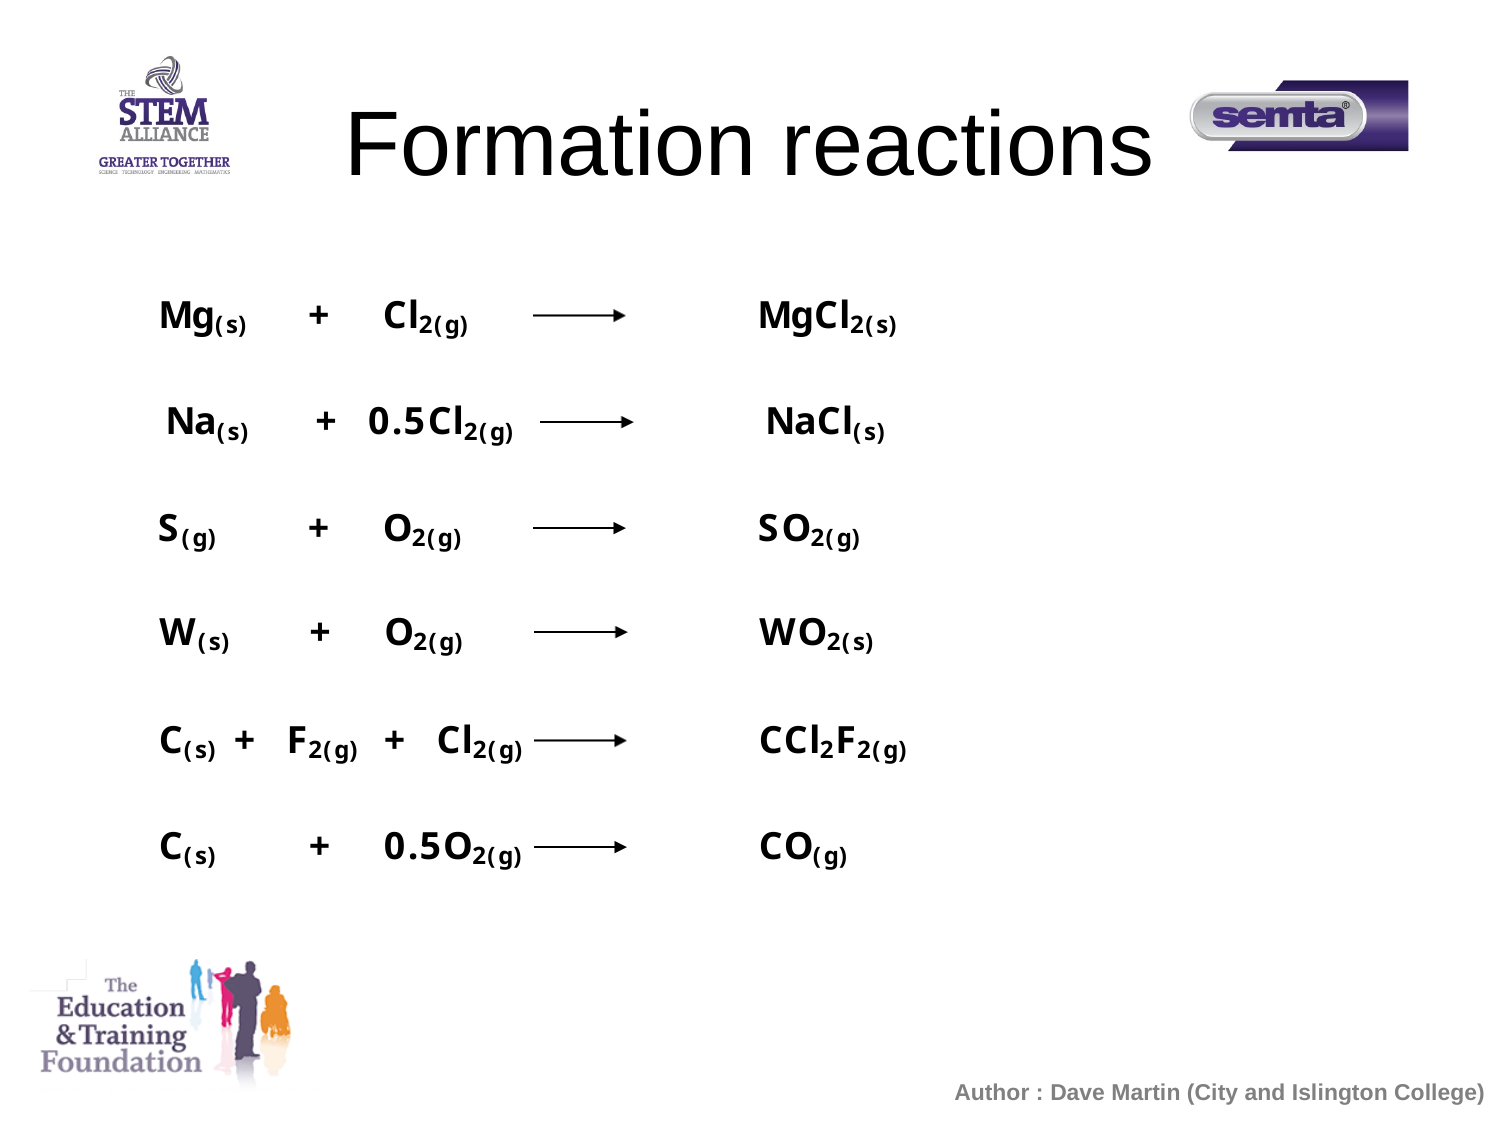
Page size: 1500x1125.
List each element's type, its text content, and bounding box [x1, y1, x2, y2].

picture [157, 503, 1101, 577]
picture [1186, 73, 1414, 156]
text_box Author : Dave Martin (City and Islington College) [939, 1070, 1500, 1113]
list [157, 290, 1099, 365]
picture [158, 715, 1102, 790]
picture [165, 396, 1108, 471]
title Formation reactions [75, 45, 1425, 233]
picture [159, 607, 1102, 681]
picture [95, 54, 236, 176]
picture [158, 822, 1102, 896]
picture [29, 958, 323, 1093]
